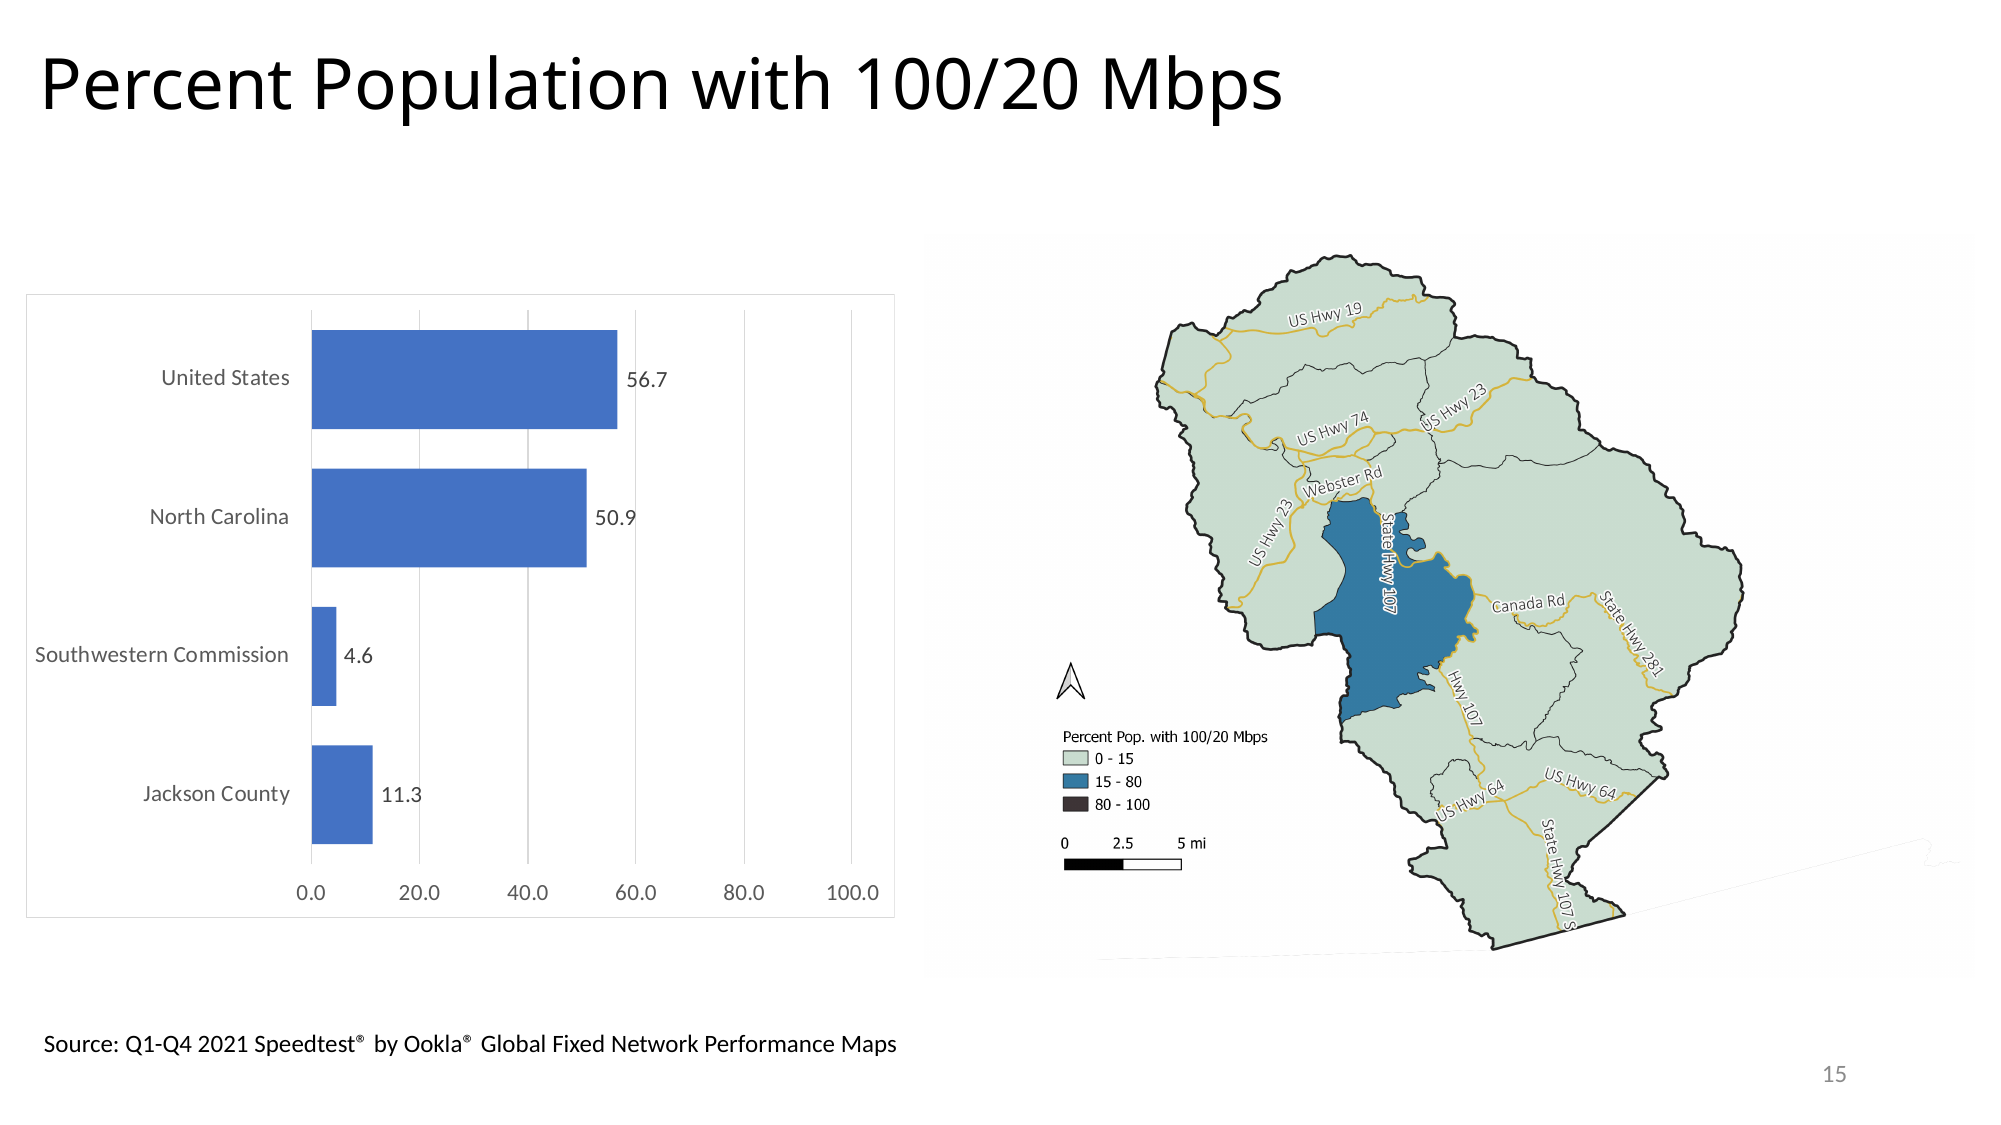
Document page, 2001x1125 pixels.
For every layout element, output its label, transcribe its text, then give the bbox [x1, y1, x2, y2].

picture [24, 293, 895, 918]
text_box Source: Q1-Q4 2021 Speedtest® by Ookla® Global Fixed Network Performance Maps [29, 1020, 914, 1065]
picture [924, 234, 1975, 978]
title Percent Population with 100/20 Mbps [24, 5, 1963, 169]
slide_number 15 [1412, 1042, 1863, 1103]
